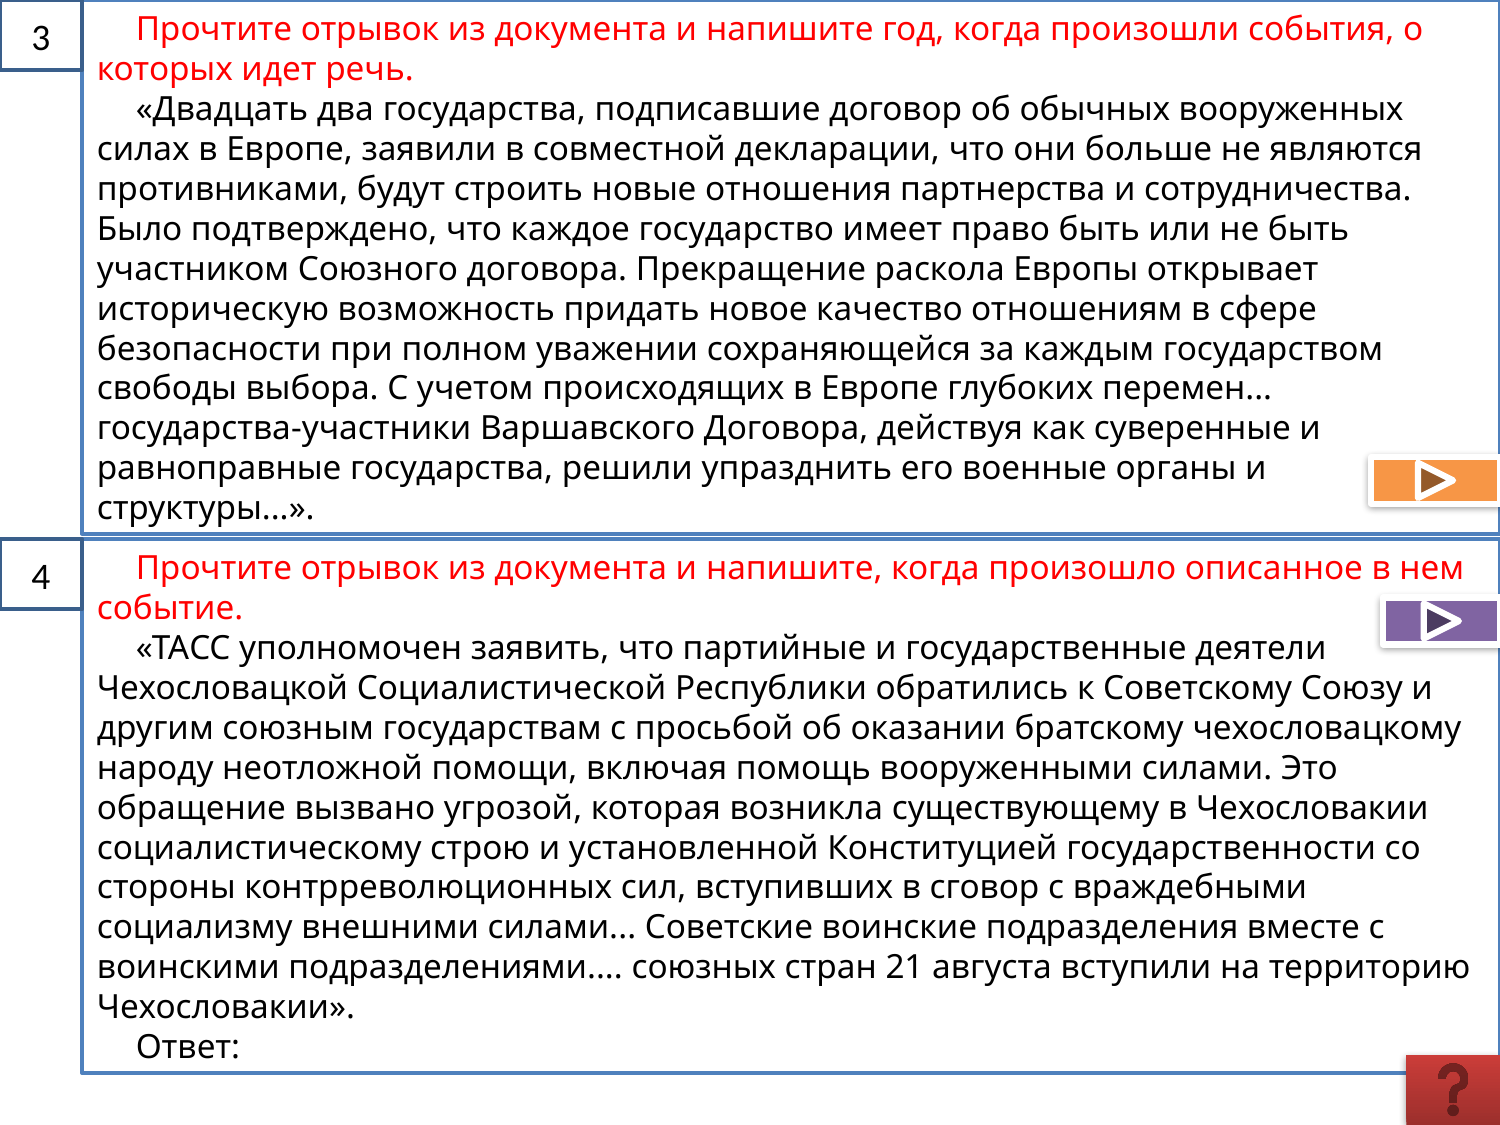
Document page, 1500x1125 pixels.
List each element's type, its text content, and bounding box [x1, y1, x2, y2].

text_box 4 [0, 537, 84, 611]
text_box 3 [0, 0, 84, 72]
text_box [1380, 594, 1500, 648]
text_box [1406, 1054, 1500, 1125]
text_box Прочтите отрывок из документа и напишите, когда произошло описанное в нем событие. «ТАСС уполномочен заявить, что партийные и государственные деятели Чехословацкой Социалистической Республики обратились к Советскому Союзу и другим союзным государствам с просьбой об оказании братскому чехословацкому народу неотложной помощи, включая помощь вооруженными силами. Это обращение вызвано угрозой, которая возникла существующему в Чехословакии социалистическому строю и установленной Конституцией государственности со стороны контрреволюционных сил, вступивших в сговор с враждебными социализму внешними силами... Советские воинские подразделения вместе с воинскими подразделениями.... союзных стран 21 августа вступили на территорию Чехословакии». Ответ: [80, 537, 1500, 1075]
text_box [1368, 454, 1500, 507]
text_box Прочтите отрывок из документа и напишите год, когда произошли события, о которых идет речь. «Двадцать два государства, подписавшие договор об обычных вооруженных силах в Европе, заявили в совместной декларации, что они больше не являются противниками, будут строить новые отношения партнерства и сотрудничества. Было подтверждено, что каждое государство имеет право быть или не быть участником Союзного договора. Прекращение раскола Европы открывает историческую возможность придать новое качество отношениям в сфере безопасности при полном уважении сохраняющейся за каждым государством свободы выбора. С учетом происходящих в Европе глубоких перемен... государства-участники Варшавского Договора, действуя как суверенные и равноправные государства, решили упразднить его военные органы и структуры...». [80, 0, 1500, 536]
